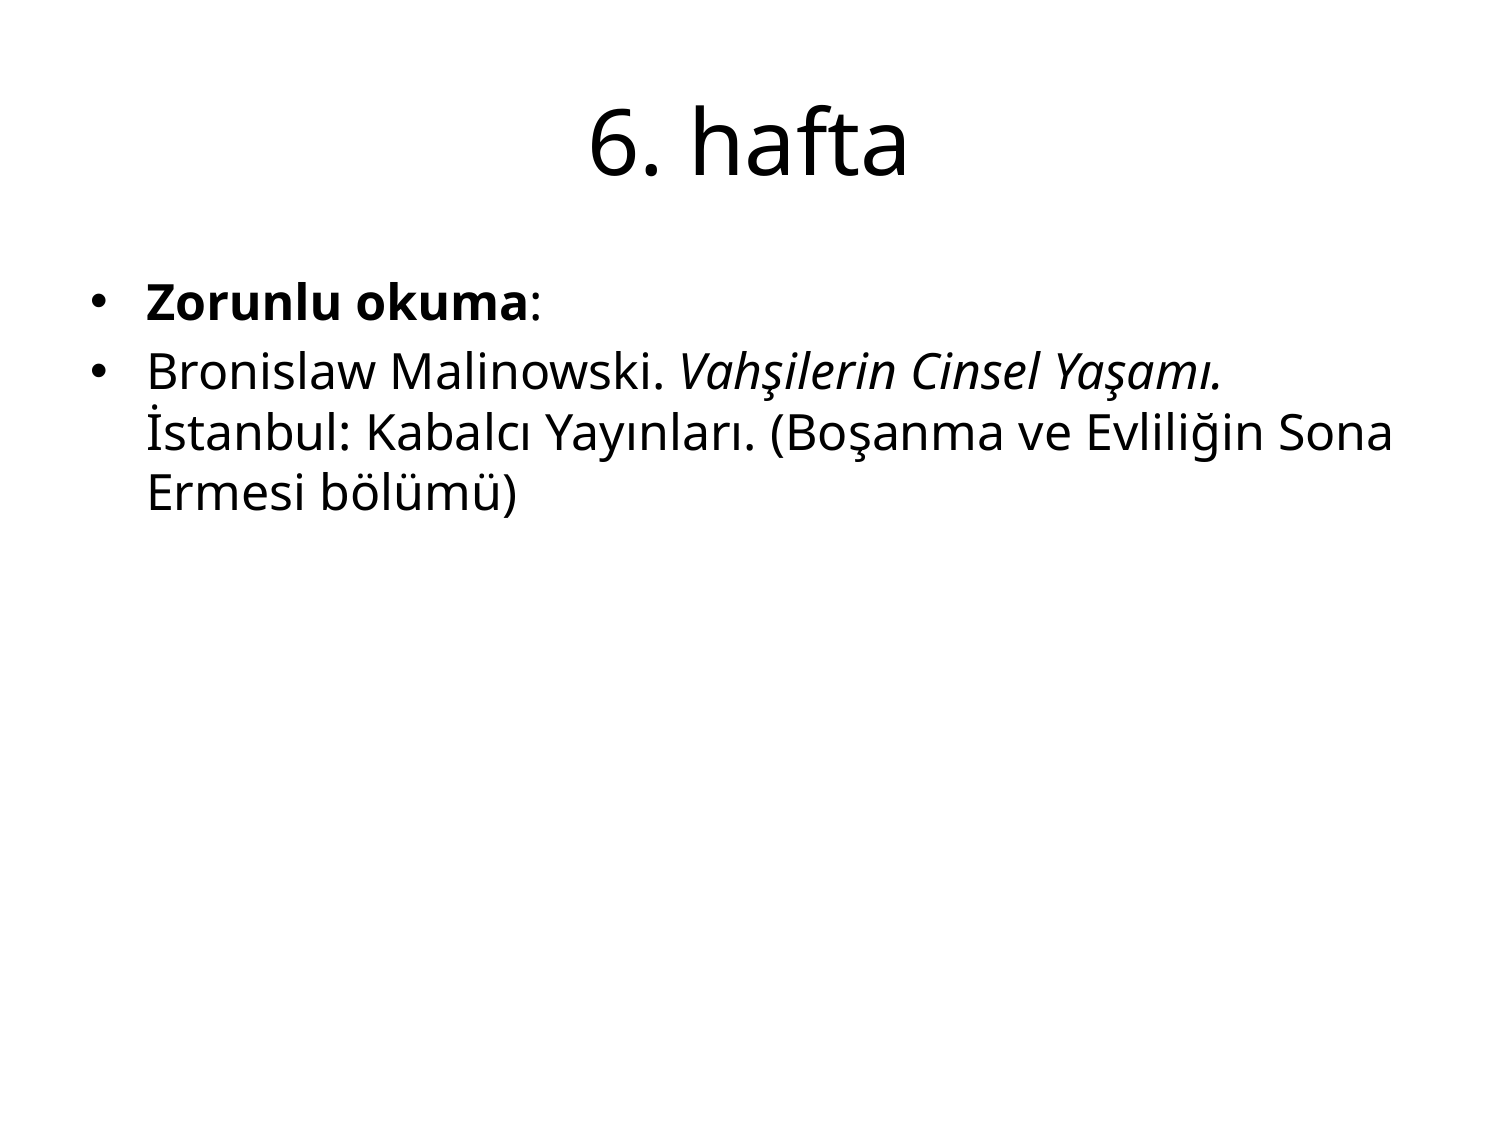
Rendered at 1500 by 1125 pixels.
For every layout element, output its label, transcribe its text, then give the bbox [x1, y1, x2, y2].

list Zorunlu okuma: Bronislaw Malinowski. Vahşilerin Cinsel Yaşamı. İstanbul: Kabalcı Yayınları. (Boşanma ve Evliliğin Sona Ermesi bölümü) [75, 262, 1425, 1005]
title 6. hafta [75, 45, 1425, 233]
